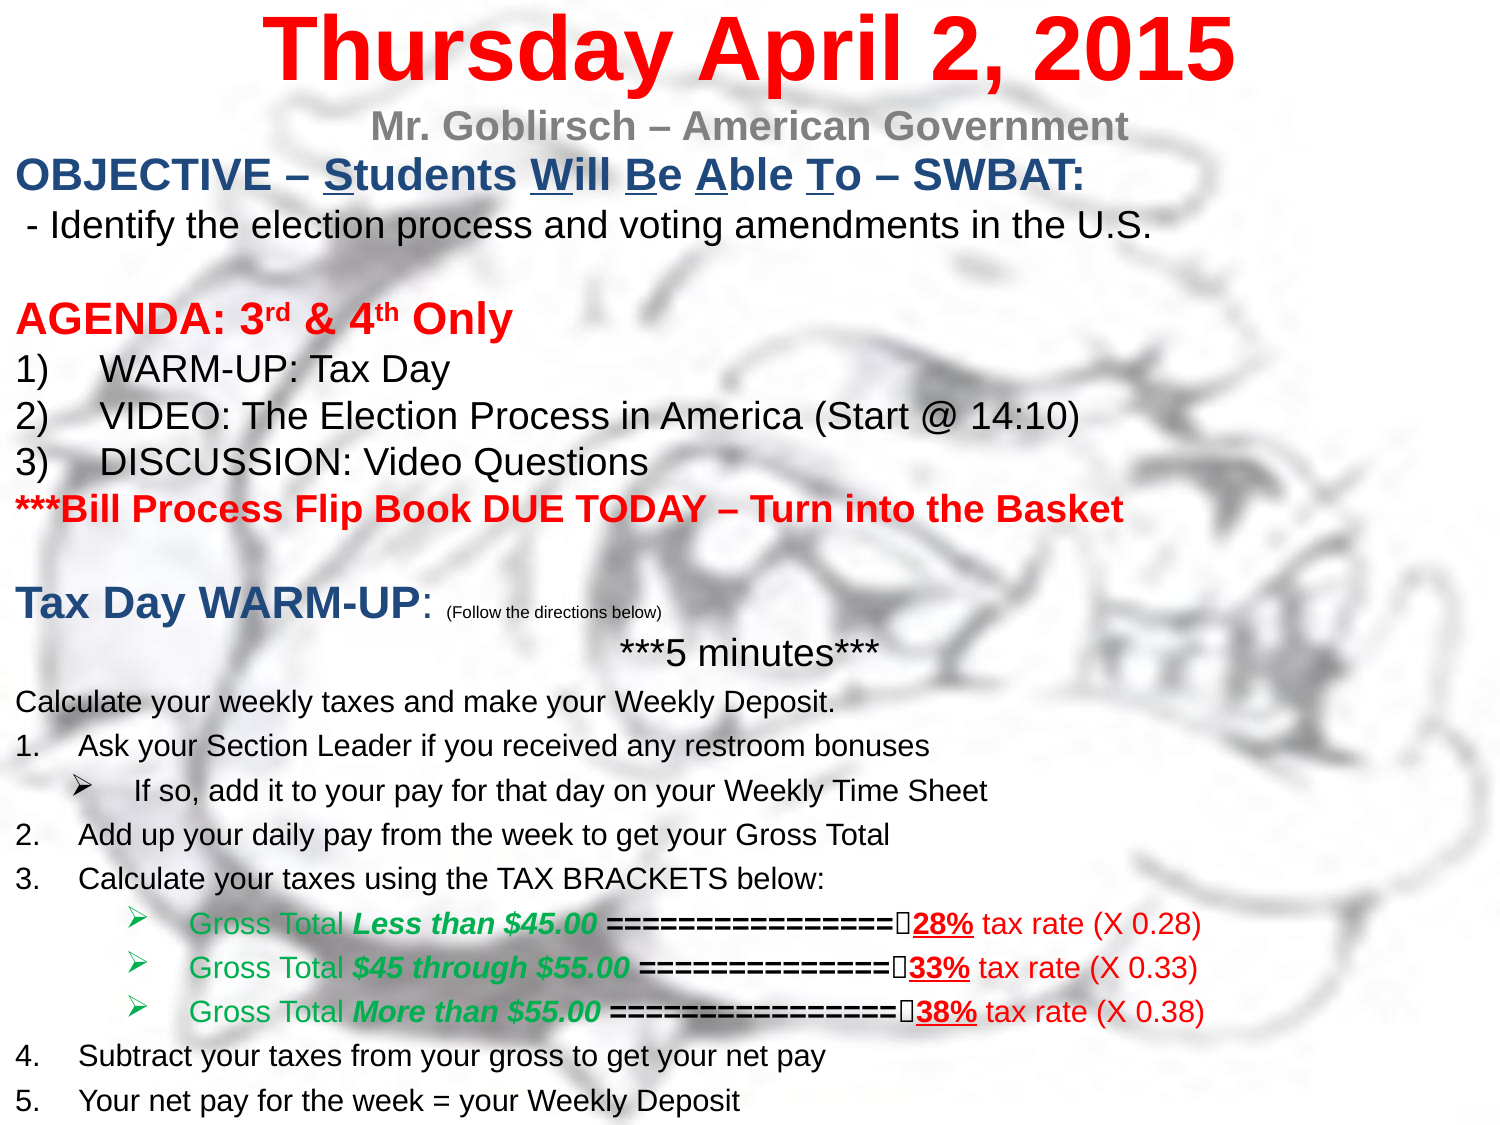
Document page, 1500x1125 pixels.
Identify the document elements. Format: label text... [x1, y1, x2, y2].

list OBJECTIVE – Students Will Be Able To – SWBAT: - Identify the election process and voting amendments in the U.S. AGENDA: 3rd & 4th Only WARM-UP: Tax Day VIDEO: The Election Process in America (Start @ 14:10) DISCUSSION: Video Questions ***Bill Process Flip Book DUE TODAY – Turn into the Basket Tax Day WARM-UP: (Follow the directions below) ***5 minutes*** Calculate your weekly taxes and make your Weekly Deposit. Ask your Section Leader if you received any restroom bonuses If so, add it to your pay for that day on your Weekly Time Sheet Add up your daily pay from the week to get your Gross Total Calculate your taxes using the TAX BRACKETS below: Gross Total Less than $45.00 ================28% tax rate (X 0.28) Gross Total $45 through $55.00 ==============33% tax rate (X 0.33) Gross Total More than $55.00 ================38% tax rate (X 0.38) Subtract your taxes from your gross to get your net pay Your net pay for the week = your Weekly Deposit [0, 137, 1500, 1125]
title Thursday April 2, 2015 Mr. Goblirsch – American Government [0, 0, 1500, 137]
